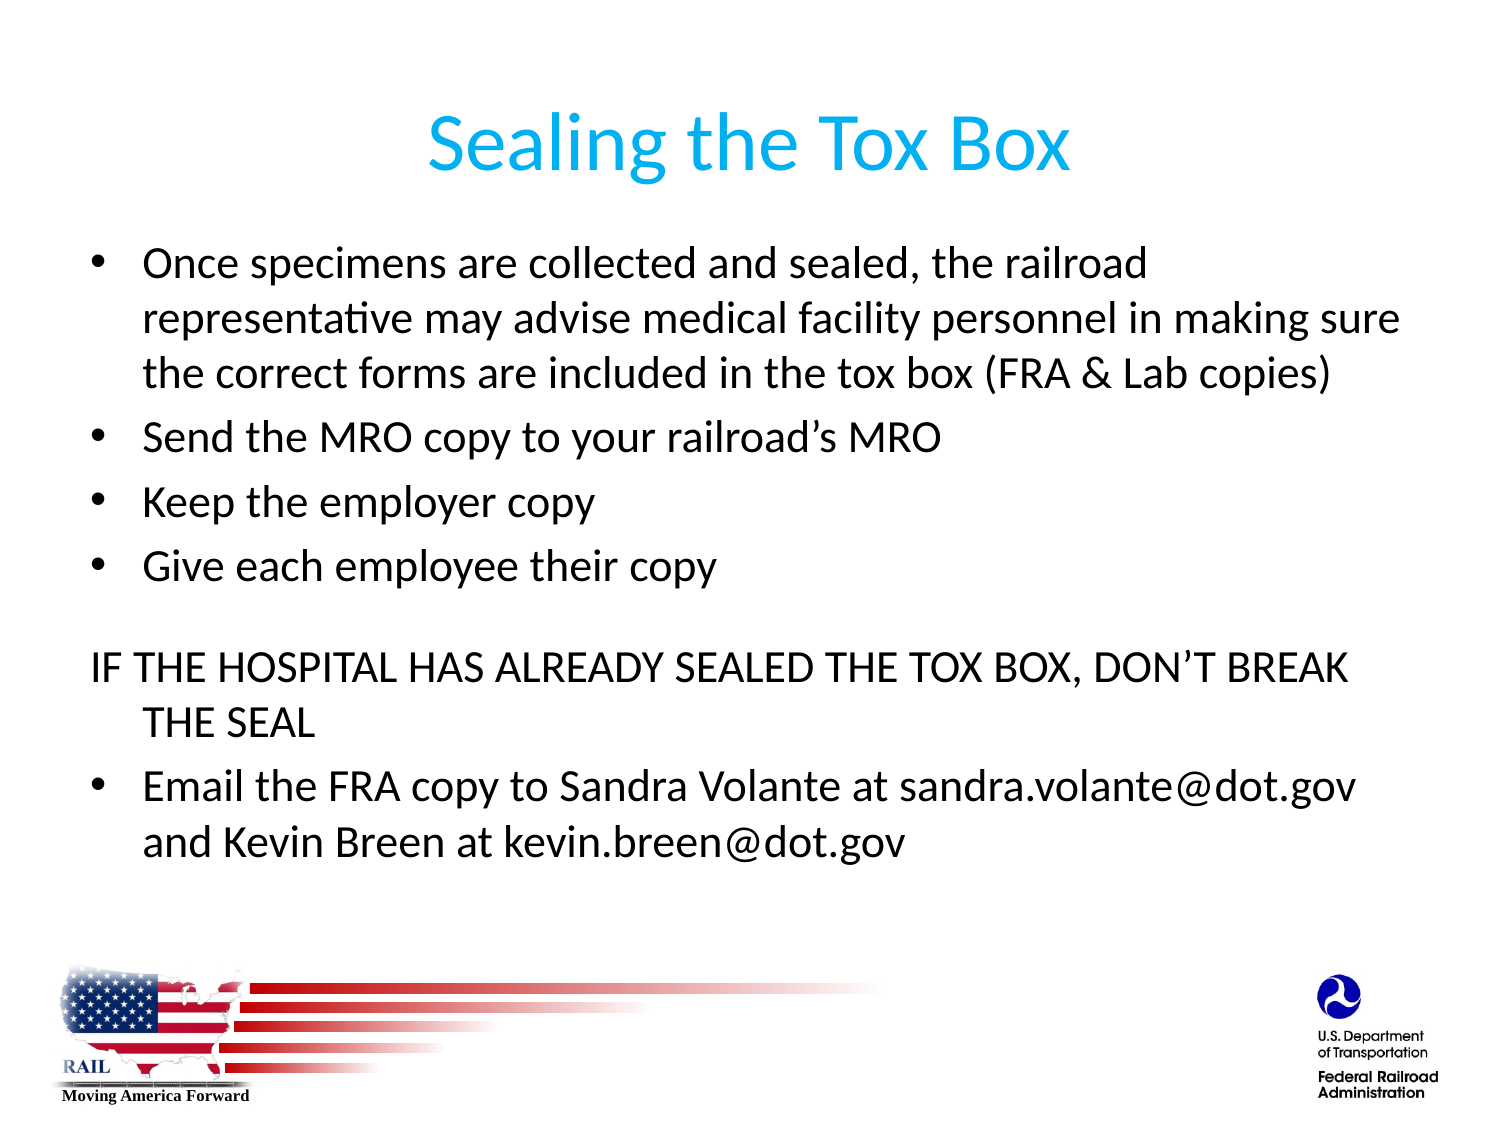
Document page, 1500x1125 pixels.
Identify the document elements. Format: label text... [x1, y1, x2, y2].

title Sealing the Tox Box [75, 62, 1425, 213]
picture [1317, 974, 1438, 1098]
list Once specimens are collected and sealed, the railroad representative may advise medical facility personnel in making sure the correct forms are included in the tox box (FRA & Lab copies) Send the MRO copy to your railroad’s MRO Keep the employer copy Give each employee their copy IF THE HOSPITAL HAS ALREADY SEALED THE TOX BOX, DON’T BREAK THE SEAL Email the FRA copy to Sandra Volante at sandra.volante@dot.gov and Kevin Breen at kevin.breen@dot.gov [75, 224, 1425, 938]
